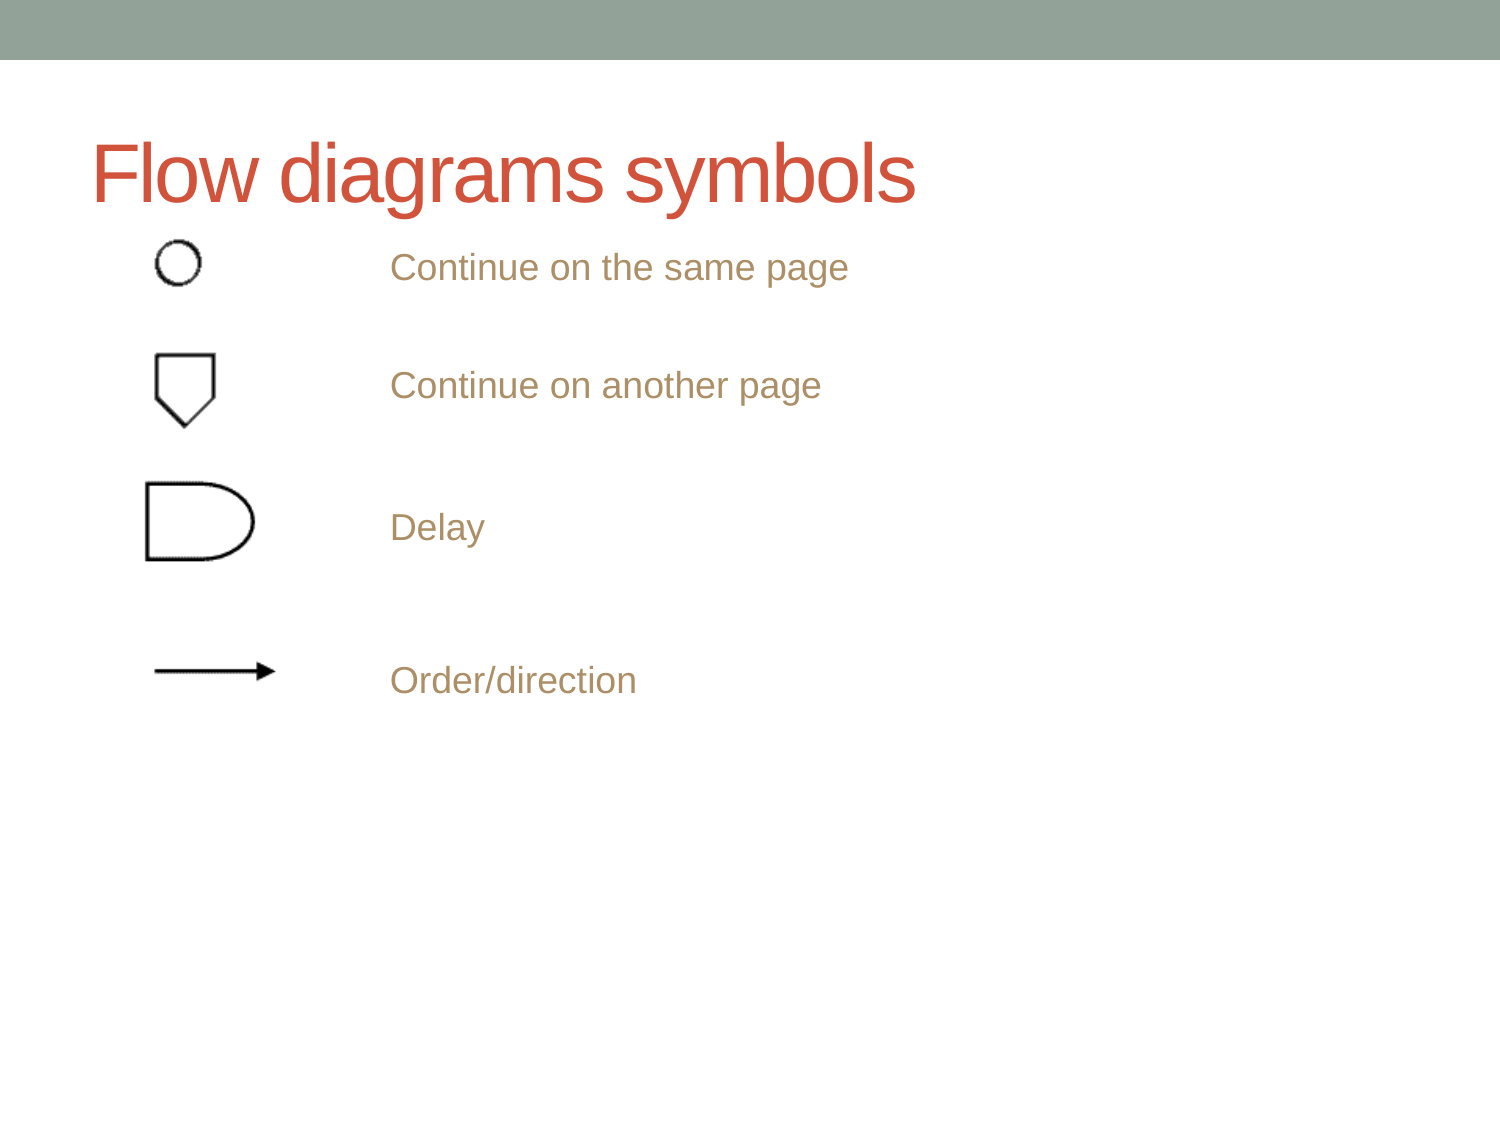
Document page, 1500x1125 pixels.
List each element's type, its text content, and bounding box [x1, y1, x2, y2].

title Flow diagrams symbols [75, 87, 1425, 250]
picture [112, 342, 243, 432]
text_box Continue on the same page [374, 235, 1500, 296]
picture [124, 648, 310, 694]
picture [122, 230, 233, 296]
text_box Order/direction [375, 649, 1120, 709]
text_box Continue on another page [374, 353, 1500, 414]
text_box Delay [374, 495, 1179, 556]
picture [124, 474, 274, 571]
